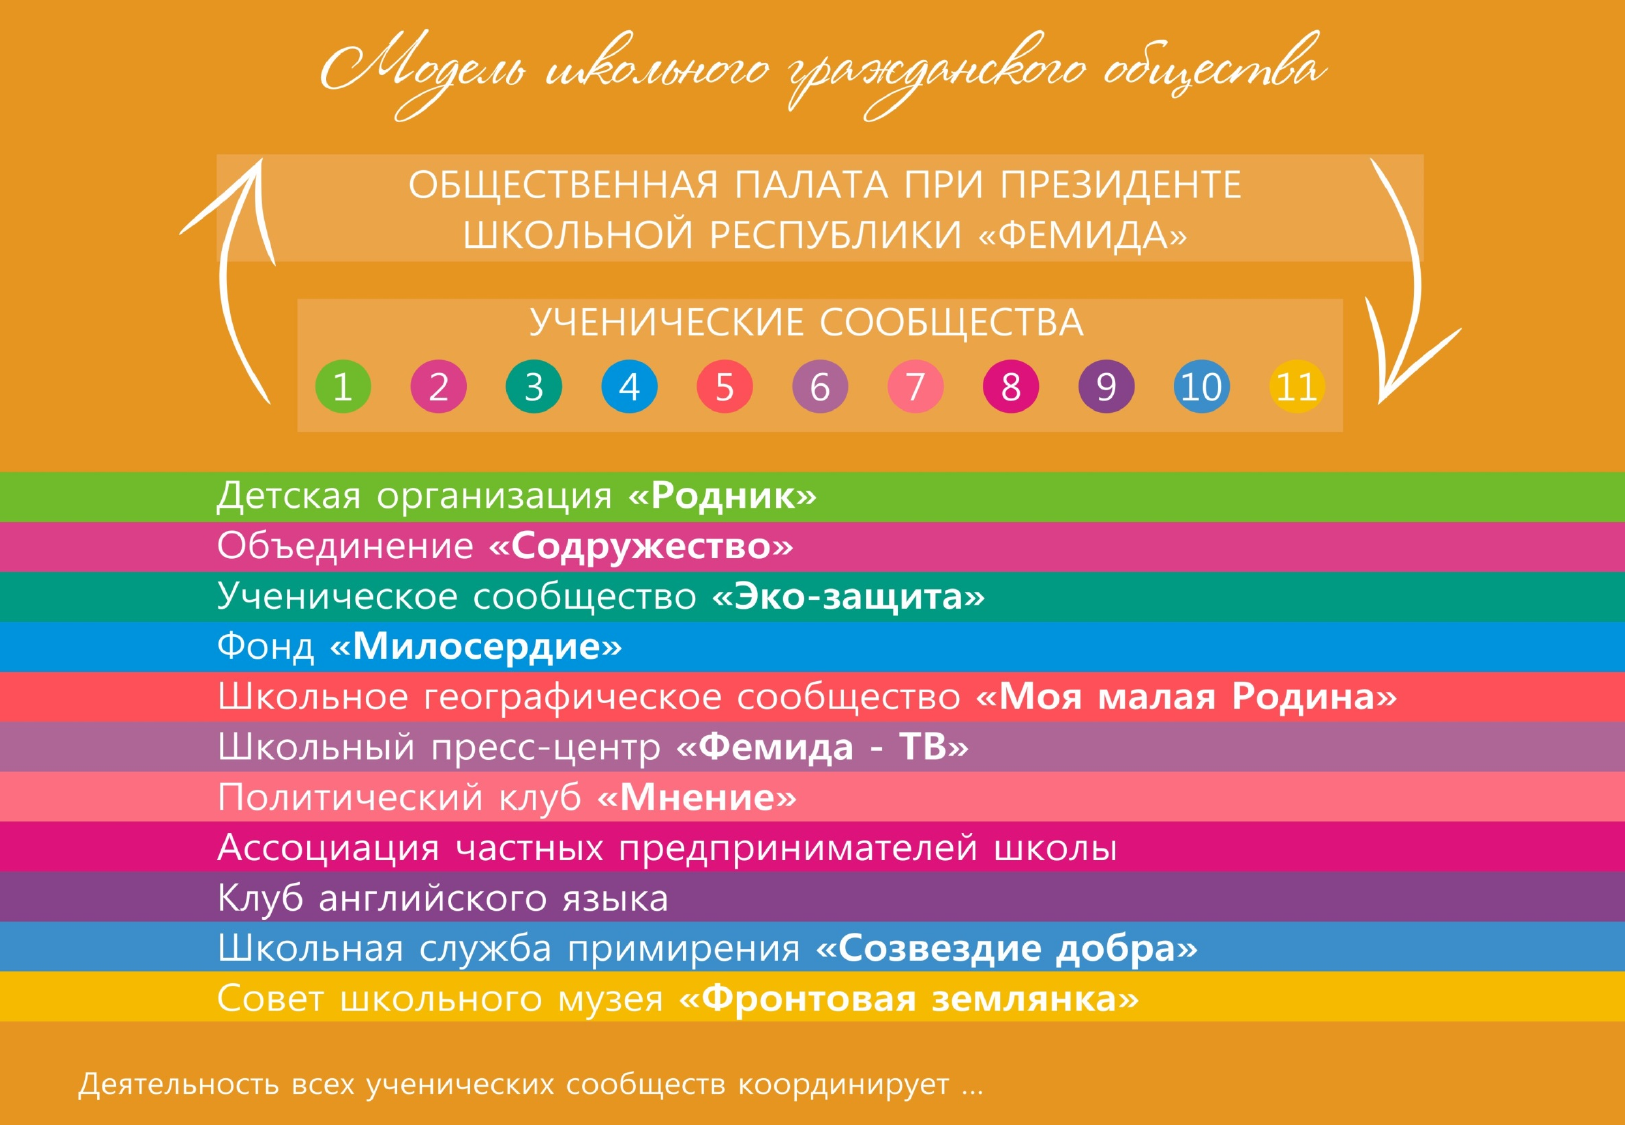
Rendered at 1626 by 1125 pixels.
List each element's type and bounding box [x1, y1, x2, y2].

list [0, 0, 1625, 1125]
